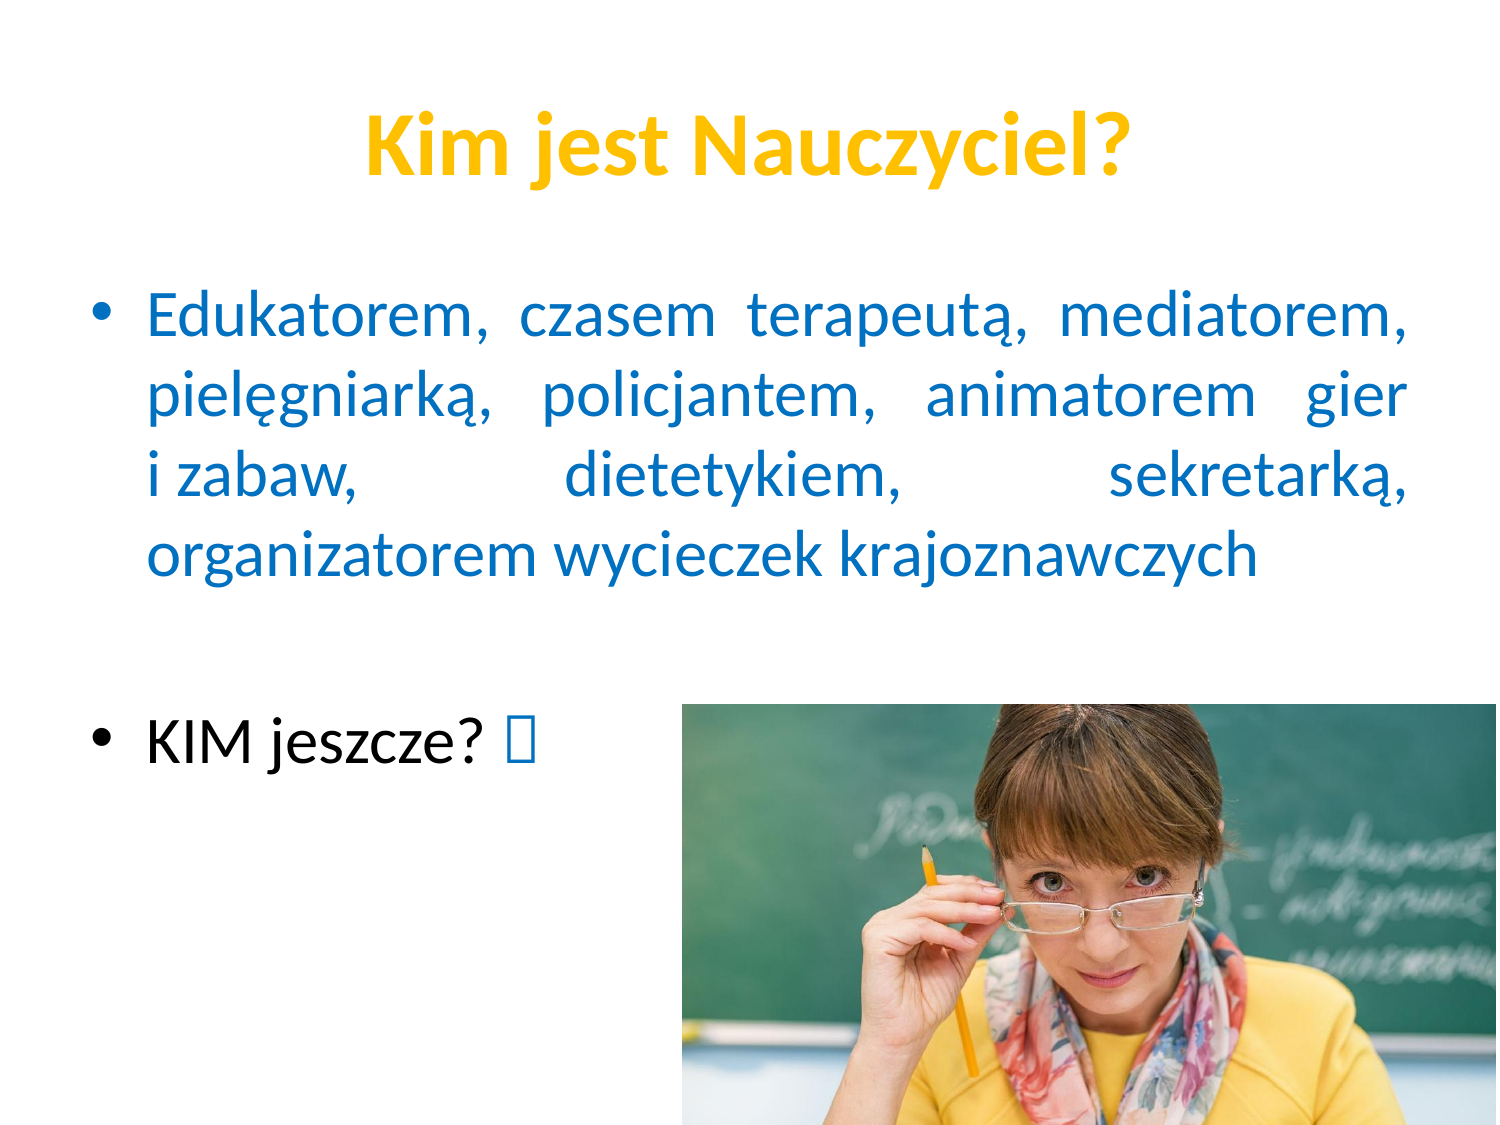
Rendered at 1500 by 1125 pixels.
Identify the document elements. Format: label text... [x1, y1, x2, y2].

title Kim jest Nauczyciel? [75, 45, 1425, 233]
picture [682, 703, 1497, 1125]
list Edukatorem, czasem terapeutą, mediatorem, pielęgniarką, policjantem, animatorem gier i zabaw, dietetykiem, sekretarką, organizatorem wycieczek krajoznawczych KIM jeszcze?  [75, 262, 1425, 1005]
